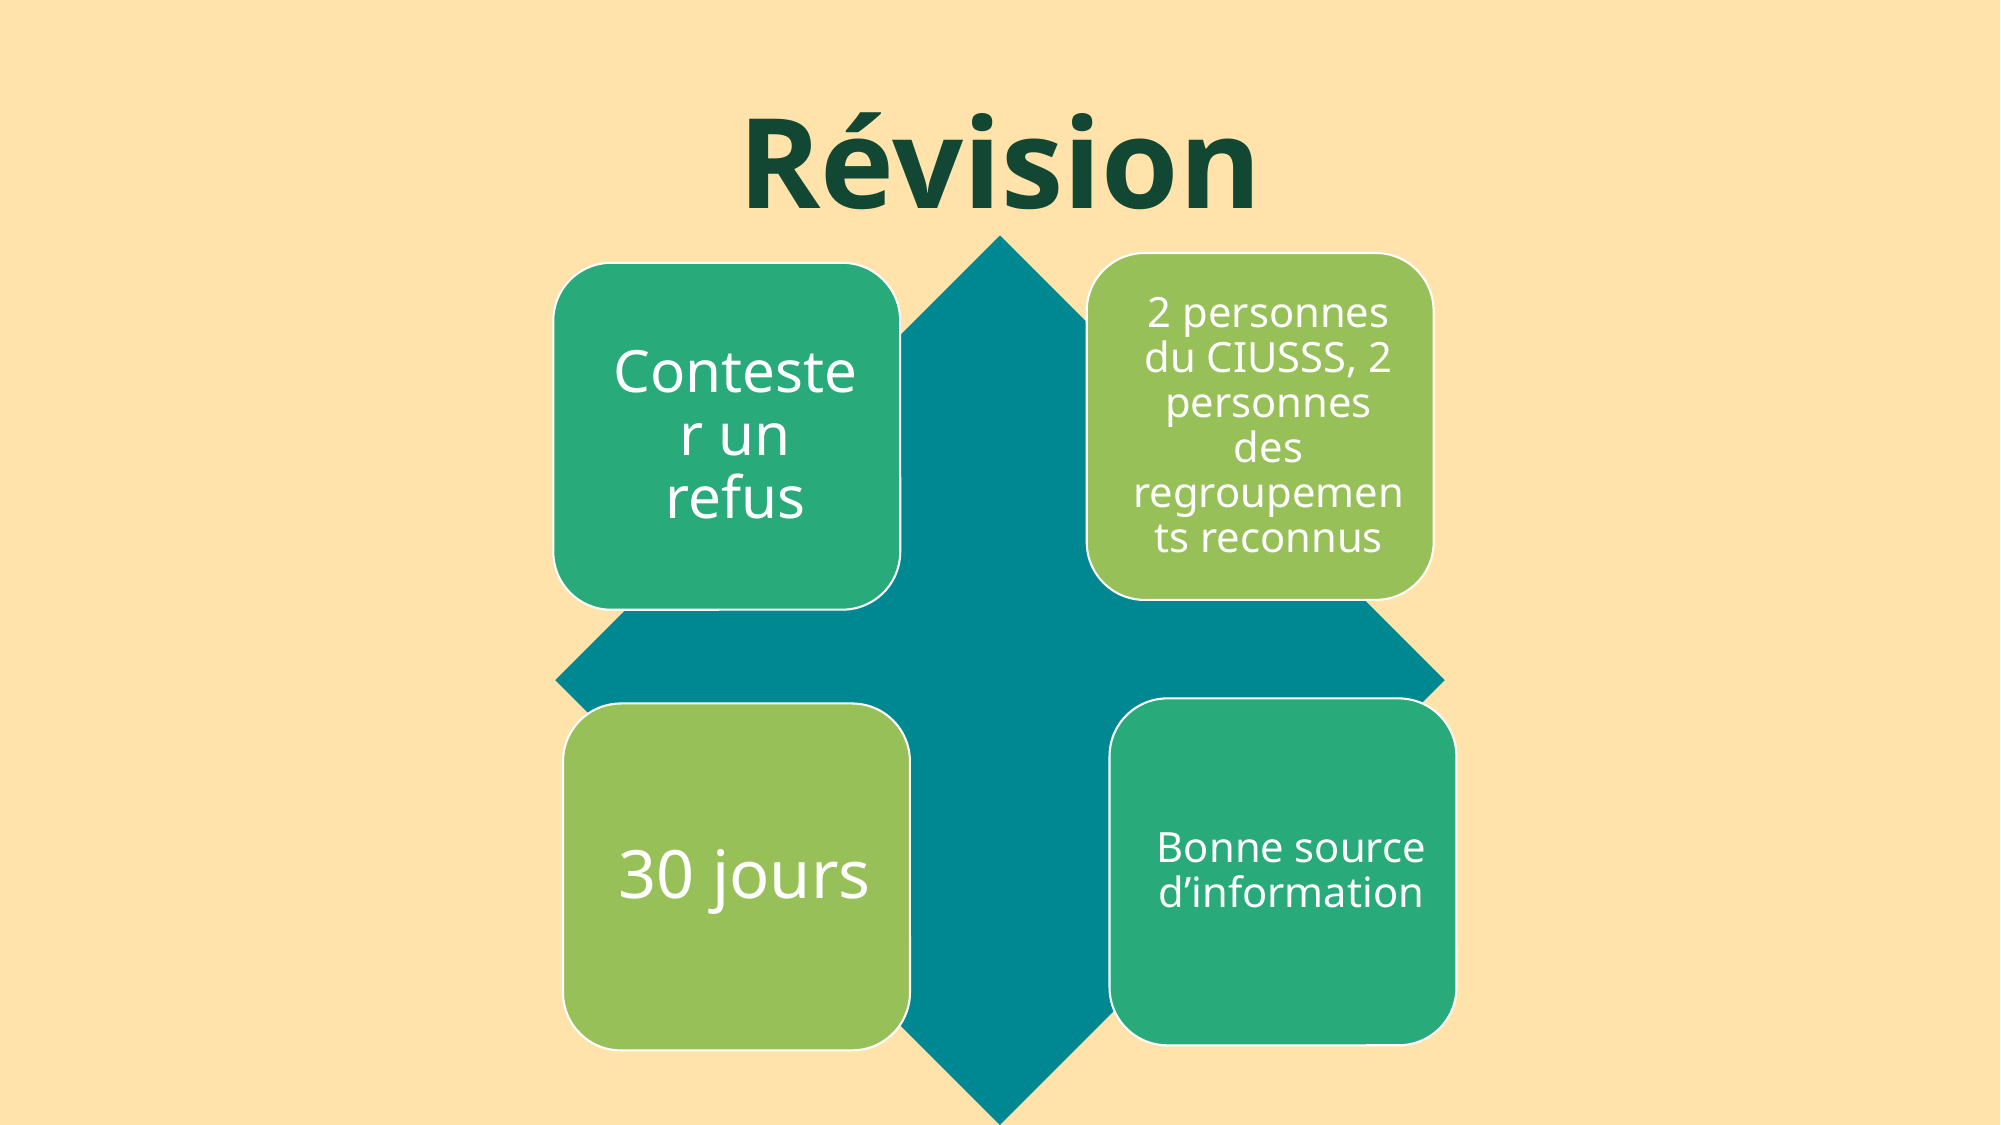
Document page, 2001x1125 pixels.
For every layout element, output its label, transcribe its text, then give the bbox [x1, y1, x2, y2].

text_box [335, 235, 1665, 1125]
title Révision [137, 59, 1863, 278]
